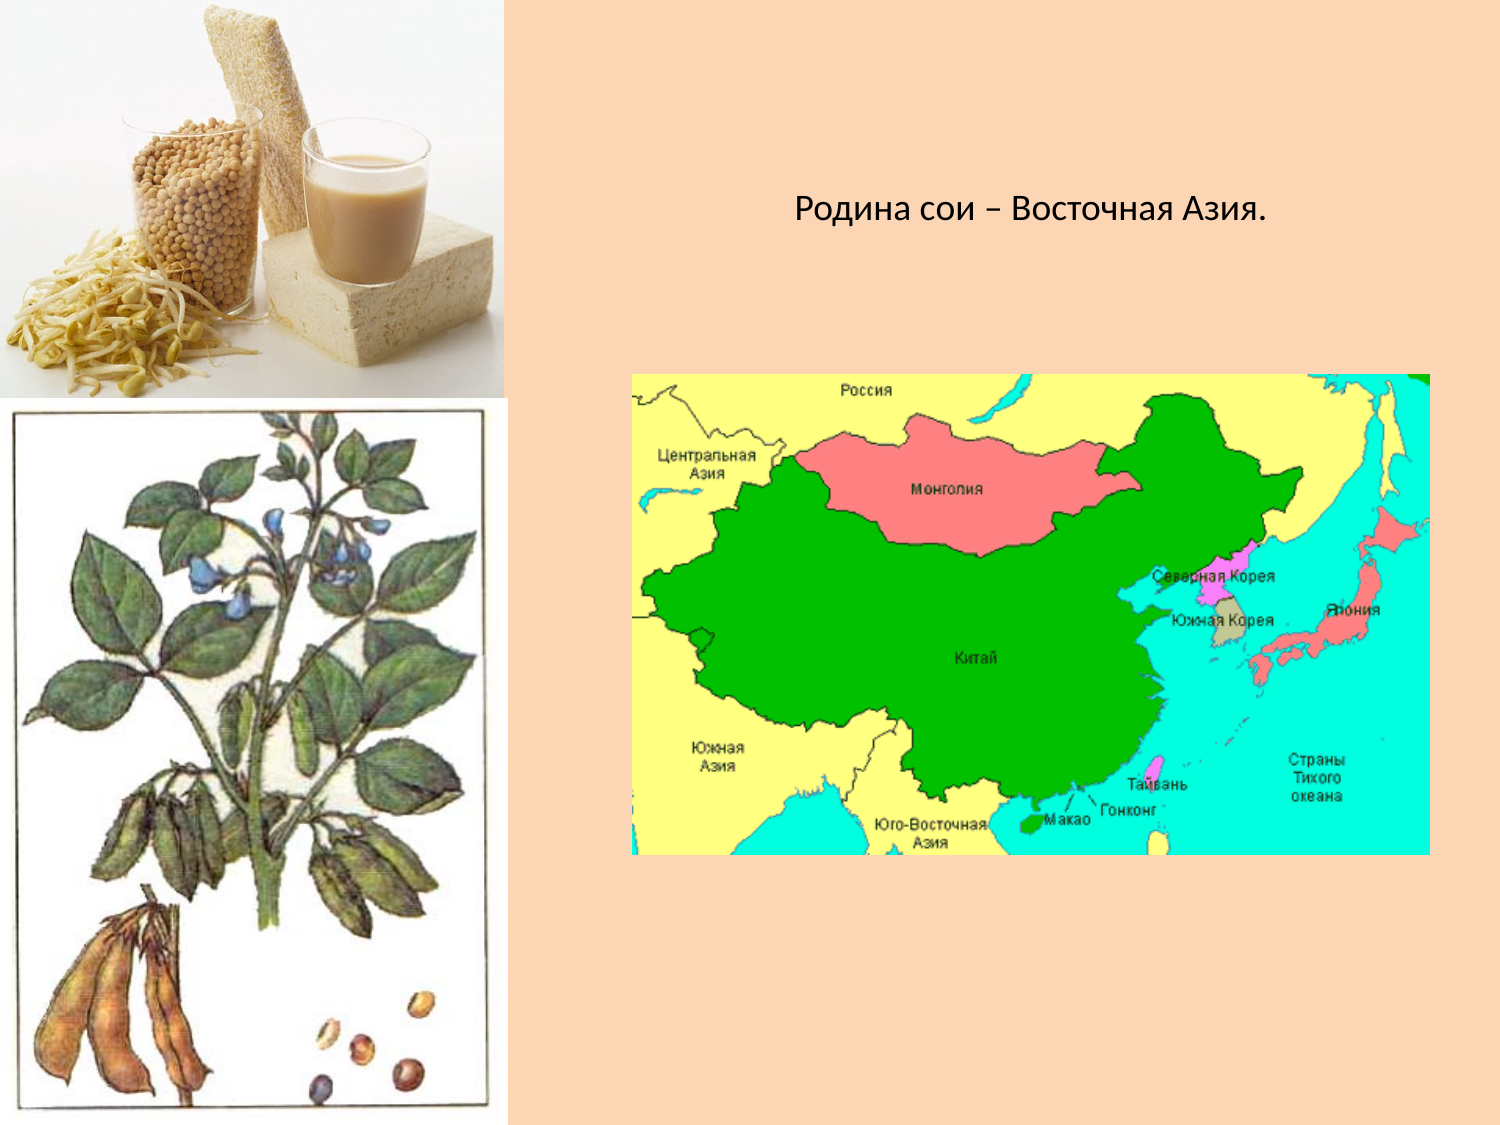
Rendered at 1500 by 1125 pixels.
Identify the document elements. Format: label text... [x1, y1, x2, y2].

picture [0, 0, 509, 1125]
picture [632, 374, 1430, 855]
text_box Родина сои – Восточная Азия. [656, 175, 1407, 236]
